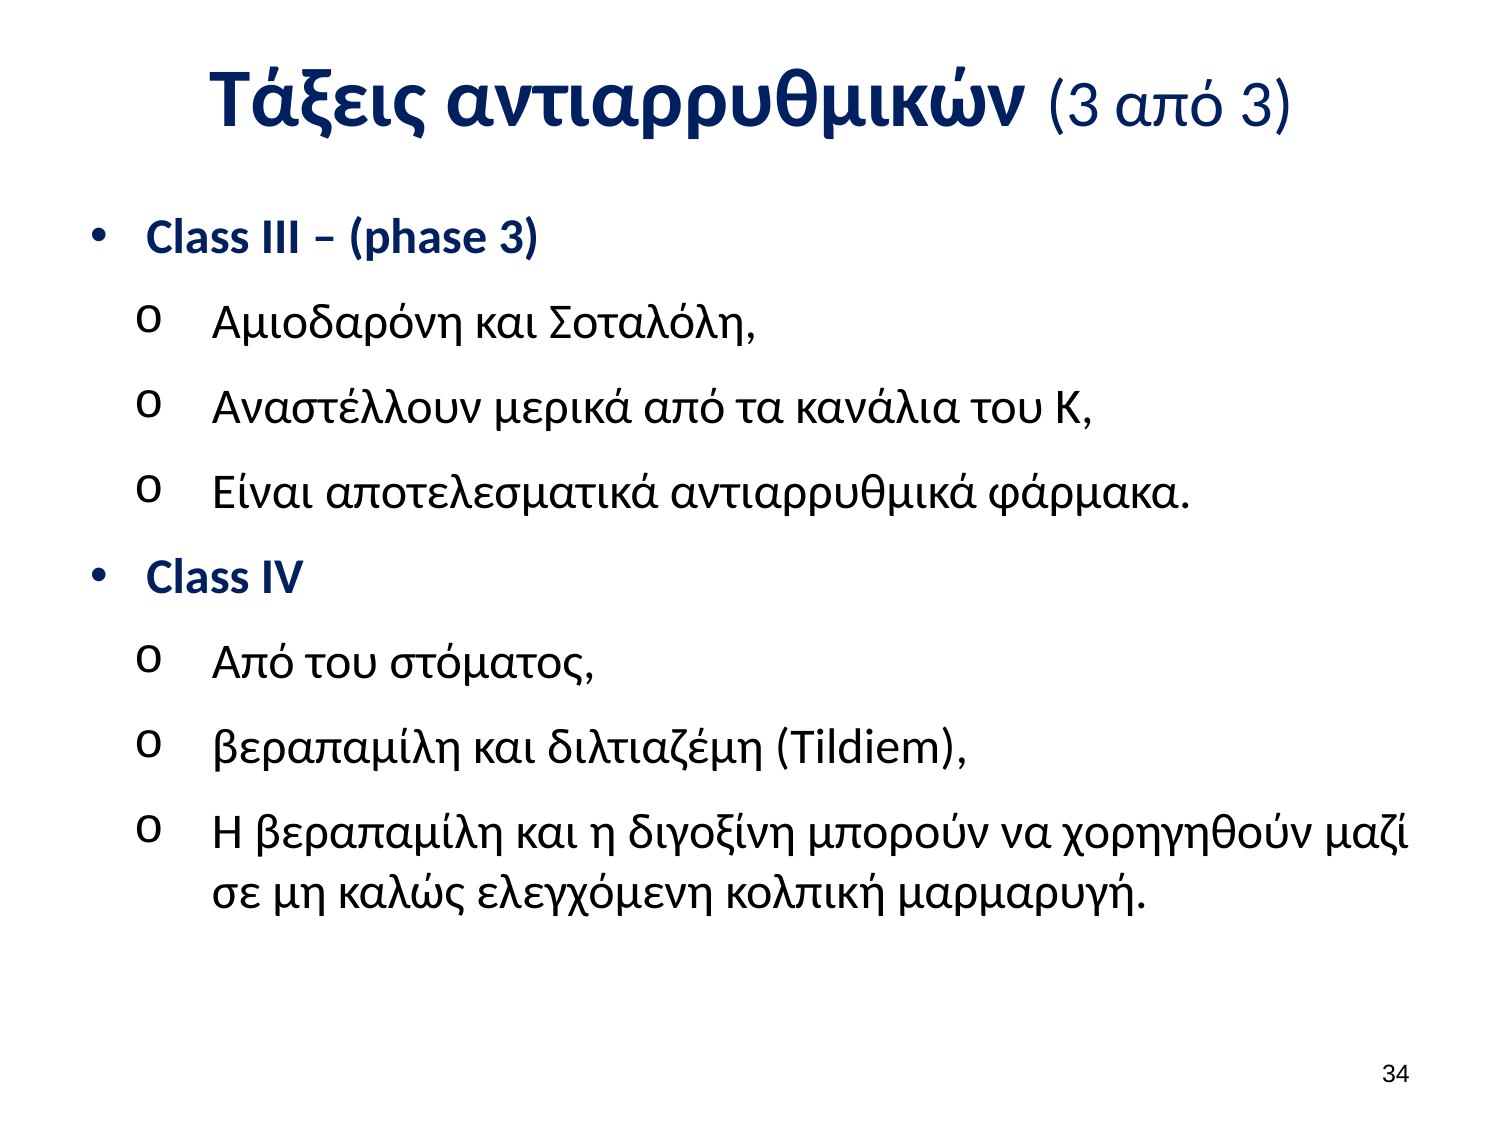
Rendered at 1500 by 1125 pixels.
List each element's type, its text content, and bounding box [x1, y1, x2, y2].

list Class III – (phase 3) Αμιοδαρόνη και Σοταλόλη, Αναστέλλουν μερικά από τα κανάλια του Κ, Είναι αποτελεσματικά αντιαρρυθμικά φάρμακα. Class IV Από του στόματος, βεραπαμίλη και διλτιαζέμη (Tildiem), Η βεραπαμίλη και η διγοξίνη μπορούν να χορηγηθούν μαζί σε μη καλώς ελεγχόμενη κολπική μαρμαρυγή. [75, 196, 1425, 1024]
title Τάξεις αντιαρρυθμικών (3 από 3) [76, 19, 1427, 169]
slide_number 33 [1074, 1042, 1425, 1103]
